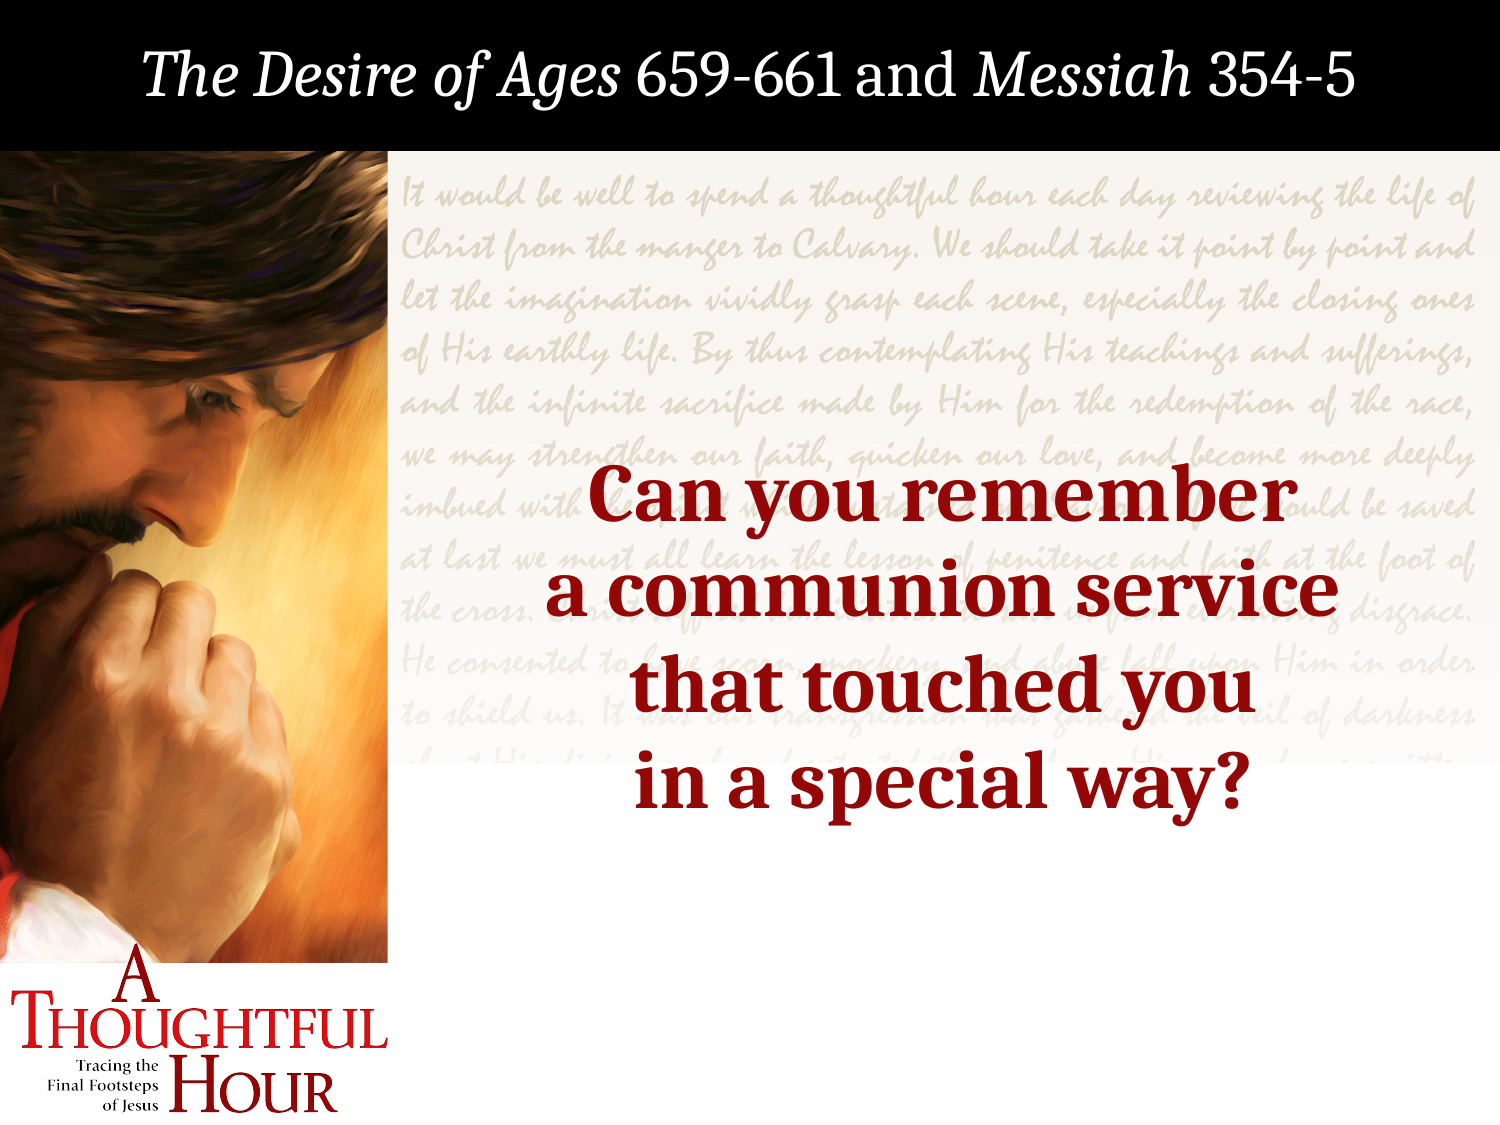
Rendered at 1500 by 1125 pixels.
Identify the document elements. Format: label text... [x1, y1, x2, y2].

picture [0, 0, 1500, 1113]
list Can you remember a communion service that touched you in a special way? [450, 200, 1438, 1075]
list The Desire of Ages 659-661 and Messiah 354-5 [11, 12, 1488, 138]
